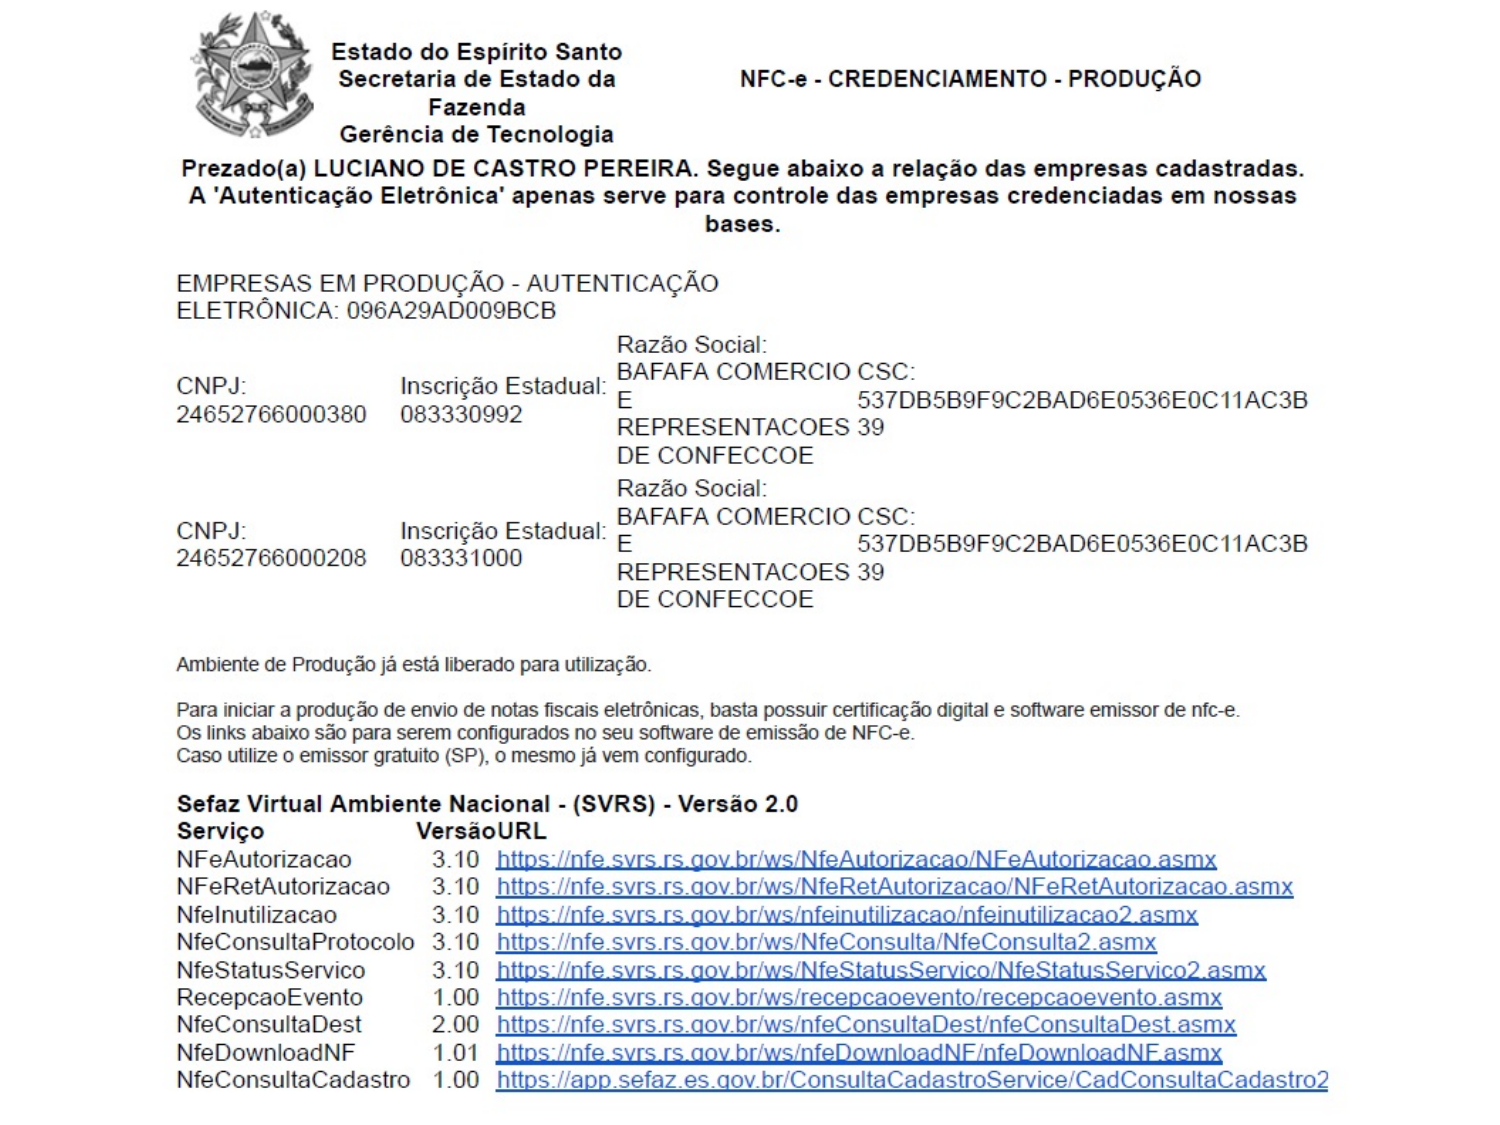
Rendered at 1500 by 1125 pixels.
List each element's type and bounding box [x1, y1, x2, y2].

picture [141, 0, 1359, 1125]
